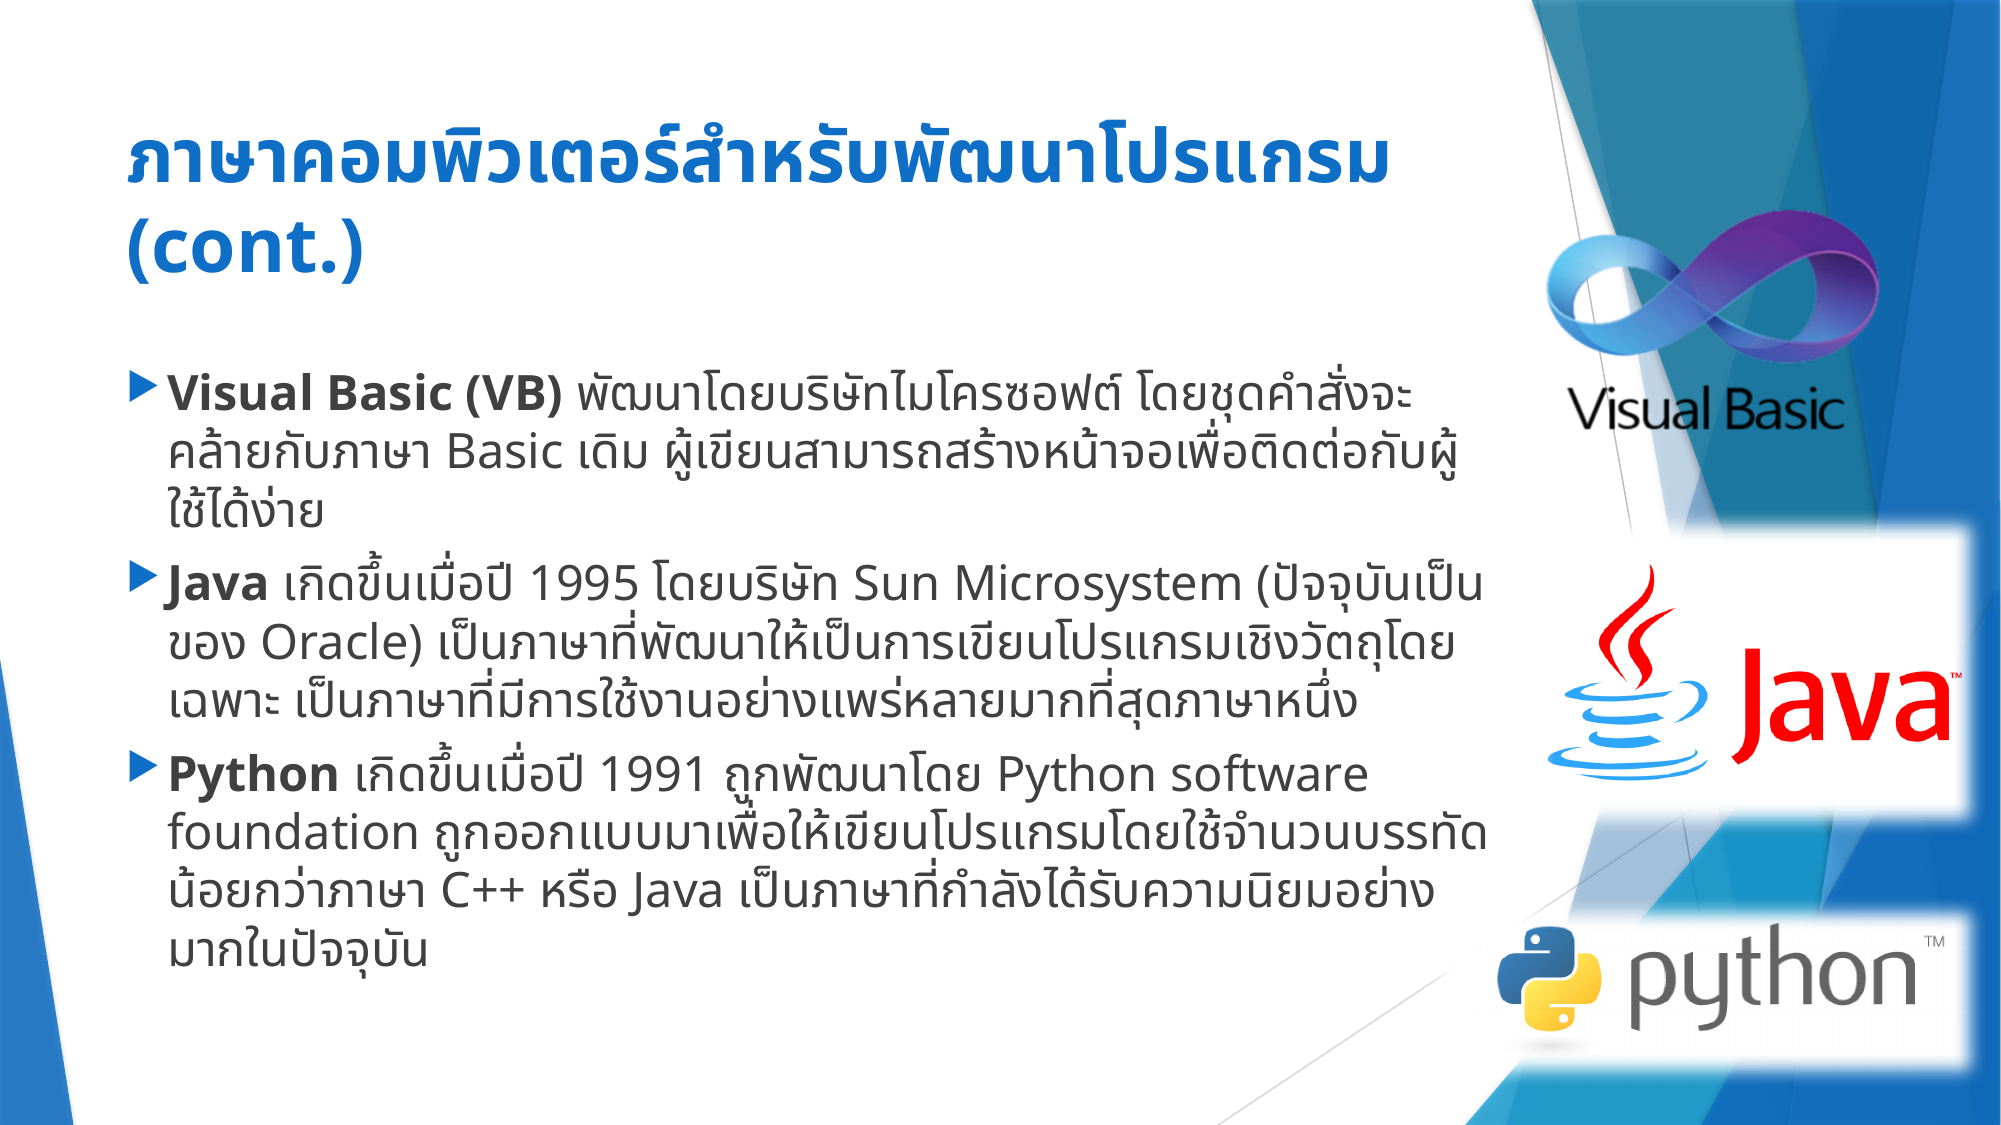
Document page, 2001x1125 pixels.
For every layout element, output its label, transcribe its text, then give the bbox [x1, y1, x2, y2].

slide_number 16 [1409, 991, 1417, 1051]
picture [1498, 83, 1988, 838]
picture [1422, 895, 1988, 1087]
list Visual Basic (VB) พัฒนาโดยบริษัทไมโครซอฟต์ โดยชุดคำสั่งจะคล้ายกับภาษา Basic เดิม ผู้เขียนสามารถสร้างหน้าจอเพื่อติดต่อกับผู้ใช้ได้ง่าย Java เกิดขึ้นเมื่อปี 1995 โดยบริษัท Sun Microsystem (ปัจจุบันเป็นของ Oracle) เป็นภาษาที่พัฒนาให้เป็นการเขียนโปรแกรมเชิงวัตถุโดยเฉพาะ เป็นภาษาที่มีการใช้งานอย่างแพร่หลายมากที่สุดภาษาหนึ่ง Python เกิดขึ้นเมื่อปี 1991 ถูกพัฒนาโดย Python software foundation ถูกออกแบบมาเพื่อให้เขียนโปรแกรมโดยใช้จำนวนบรรทัดน้อยกว่าภาษา C++ หรือ Java เป็นภาษาที่กำลังได้รับความนิยมอย่างมากในปัจจุบัน [111, 354, 1522, 992]
title ภาษาคอมพิวเตอร์สำหรับพัฒนาโปรแกรม (cont.) [111, 99, 1493, 317]
